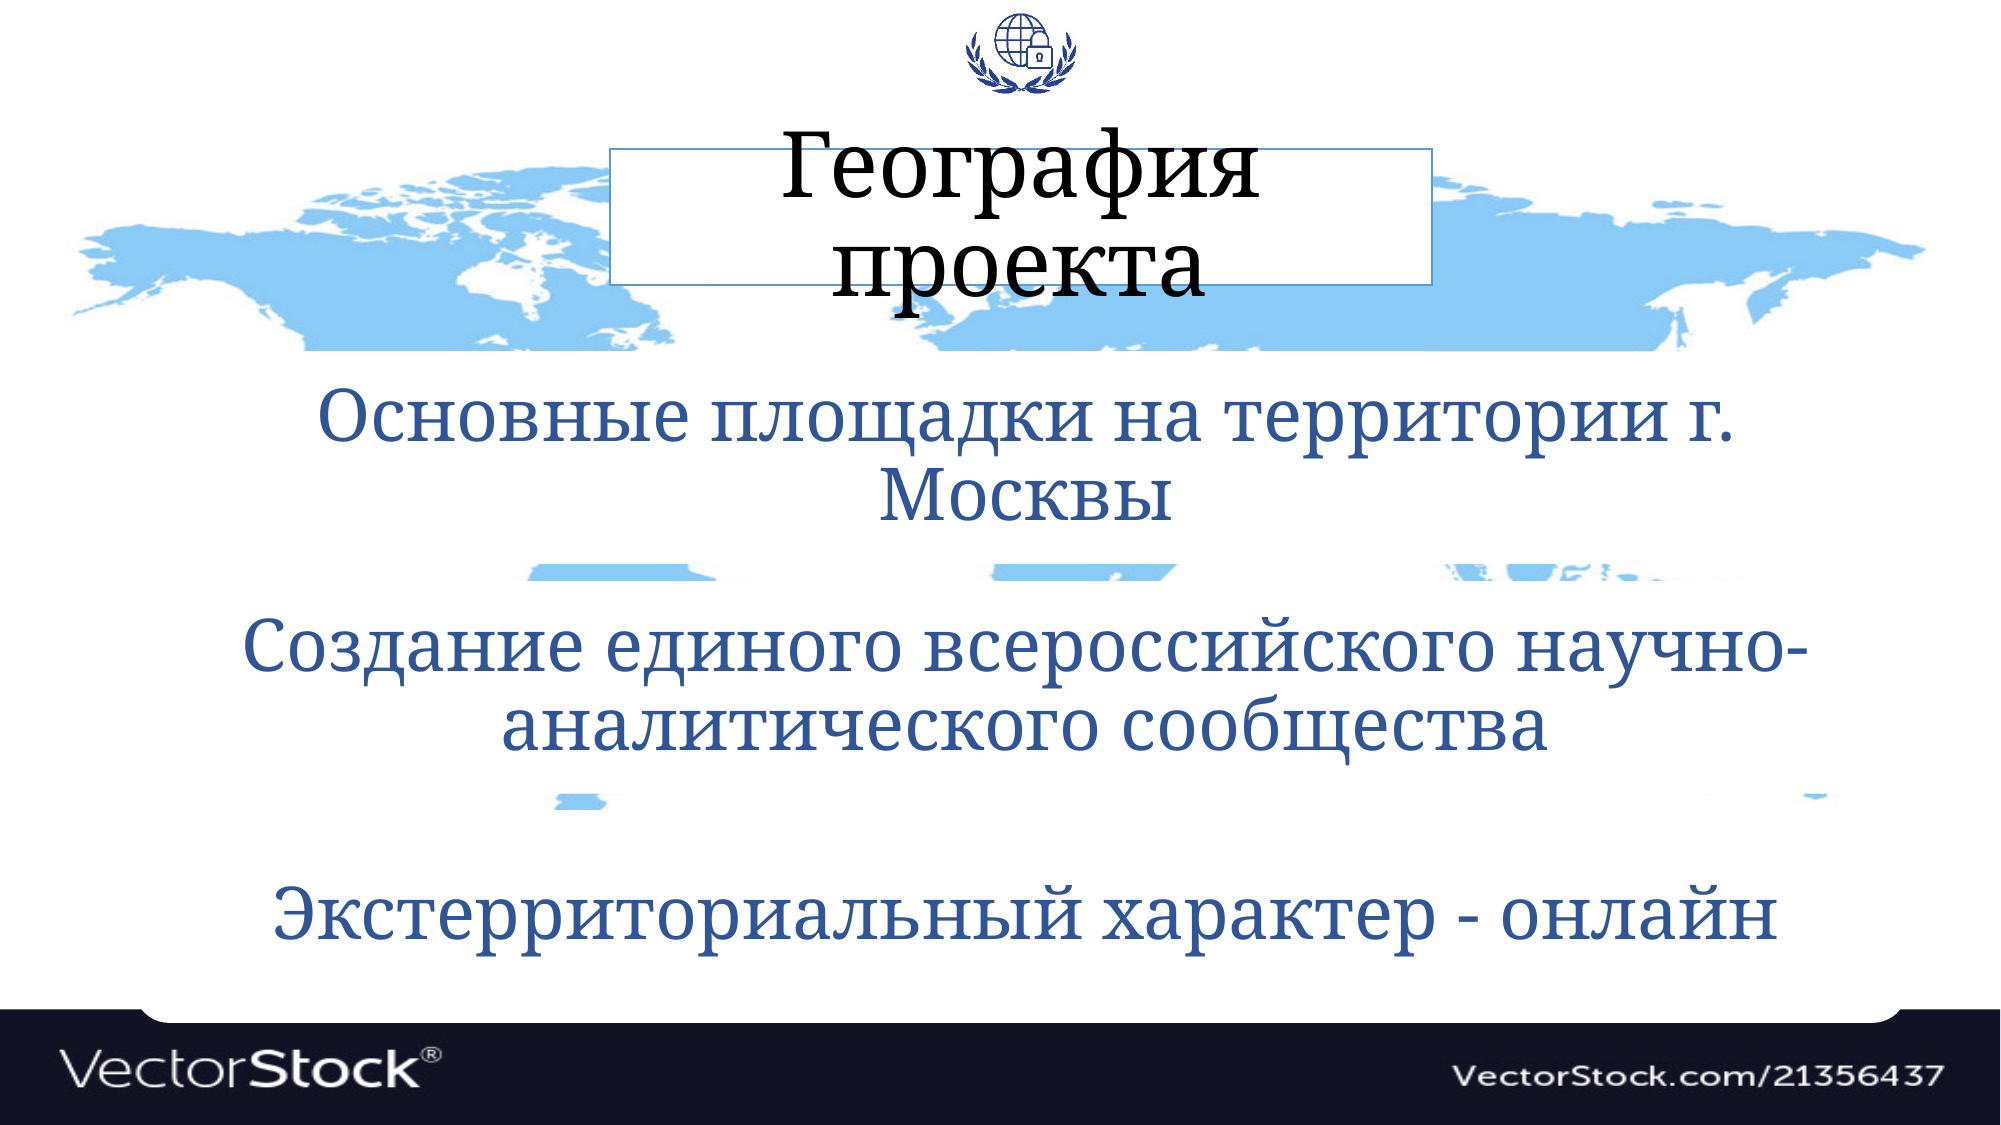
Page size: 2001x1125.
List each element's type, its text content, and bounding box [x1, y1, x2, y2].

picture [0, 0, 2001, 1125]
title География проекта [609, 148, 1433, 286]
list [133, 338, 1908, 1036]
